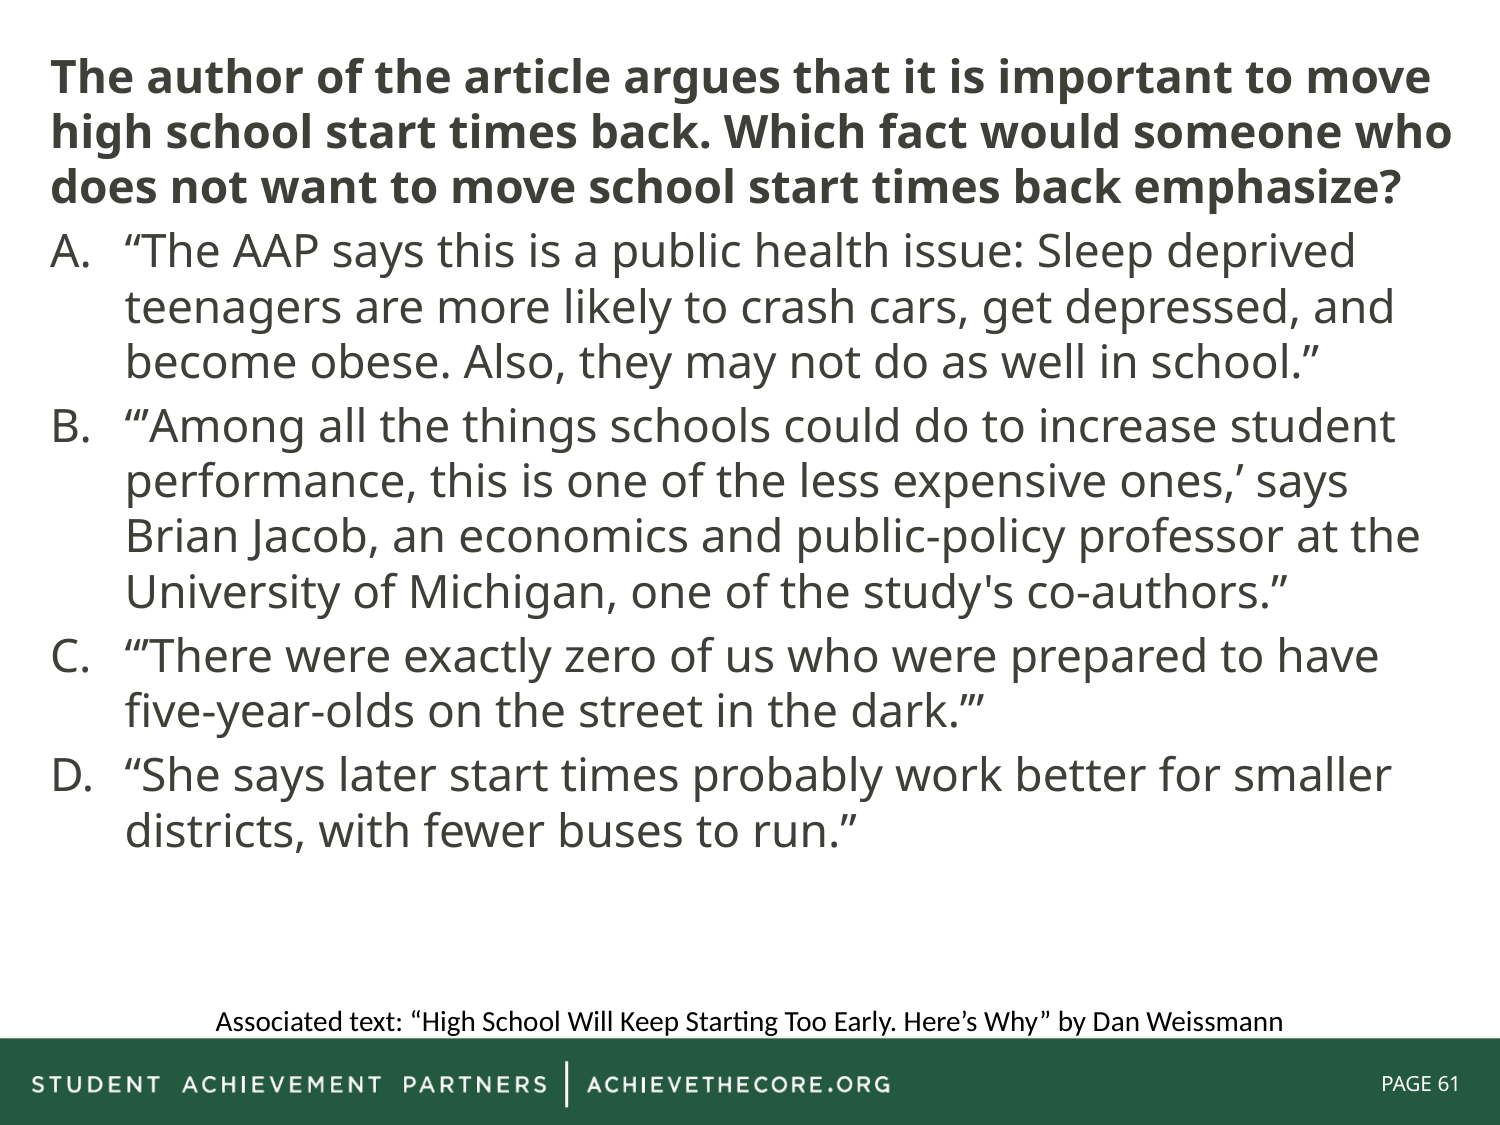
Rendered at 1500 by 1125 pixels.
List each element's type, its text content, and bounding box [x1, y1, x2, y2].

list The author of the article argues that it is important to move high school start times back. Which fact would someone who does not want to move school start times back emphasize? “The AAP says this is a public health issue: Sleep deprived teenagers are more likely to crash cars, get depressed, and become obese. Also, they may not do as well in school.” “’Among all the things schools could do to increase student performance, this is one of the less expensive ones,’ says Brian Jacob, an economics and public-policy professor at the University of Michigan, one of the study's co-authors.” “’There were exactly zero of us who were prepared to have five-year-olds on the street in the dark.’” “She says later start times probably work better for smaller districts, with fewer buses to run.” [35, 39, 1472, 971]
text_box Associated text: “High School Will Keep Starting Too Early. Here’s Why” by Dan Weissmann [0, 995, 1500, 1045]
